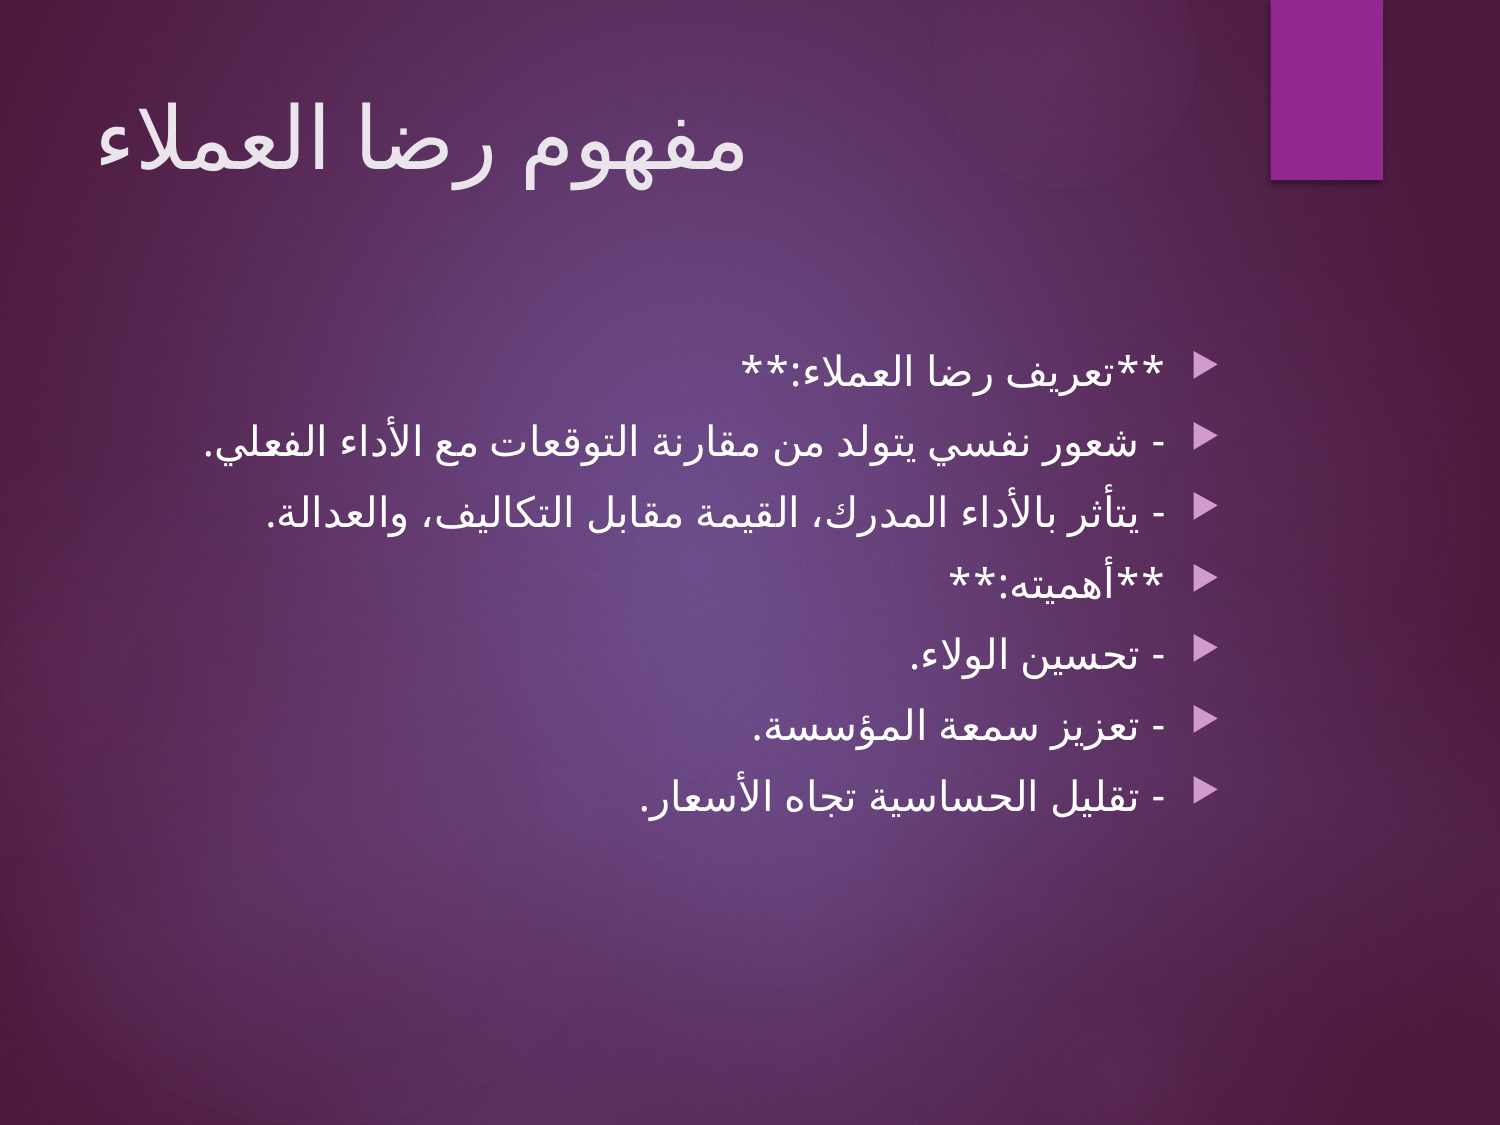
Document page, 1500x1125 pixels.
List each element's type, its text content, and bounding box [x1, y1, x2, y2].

title مفهوم رضا العملاء [79, 74, 1237, 304]
list **تعريف رضا العملاء:** - شعور نفسي يتولد من مقارنة التوقعات مع الأداء الفعلي. - يتأثر بالأداء المدرك، القيمة مقابل التكاليف، والعدالة. **أهميته:** - تحسين الولاء. - تعزيز سمعة المؤسسة. - تقليل الحساسية تجاه الأسعار. [135, 336, 1237, 1025]
